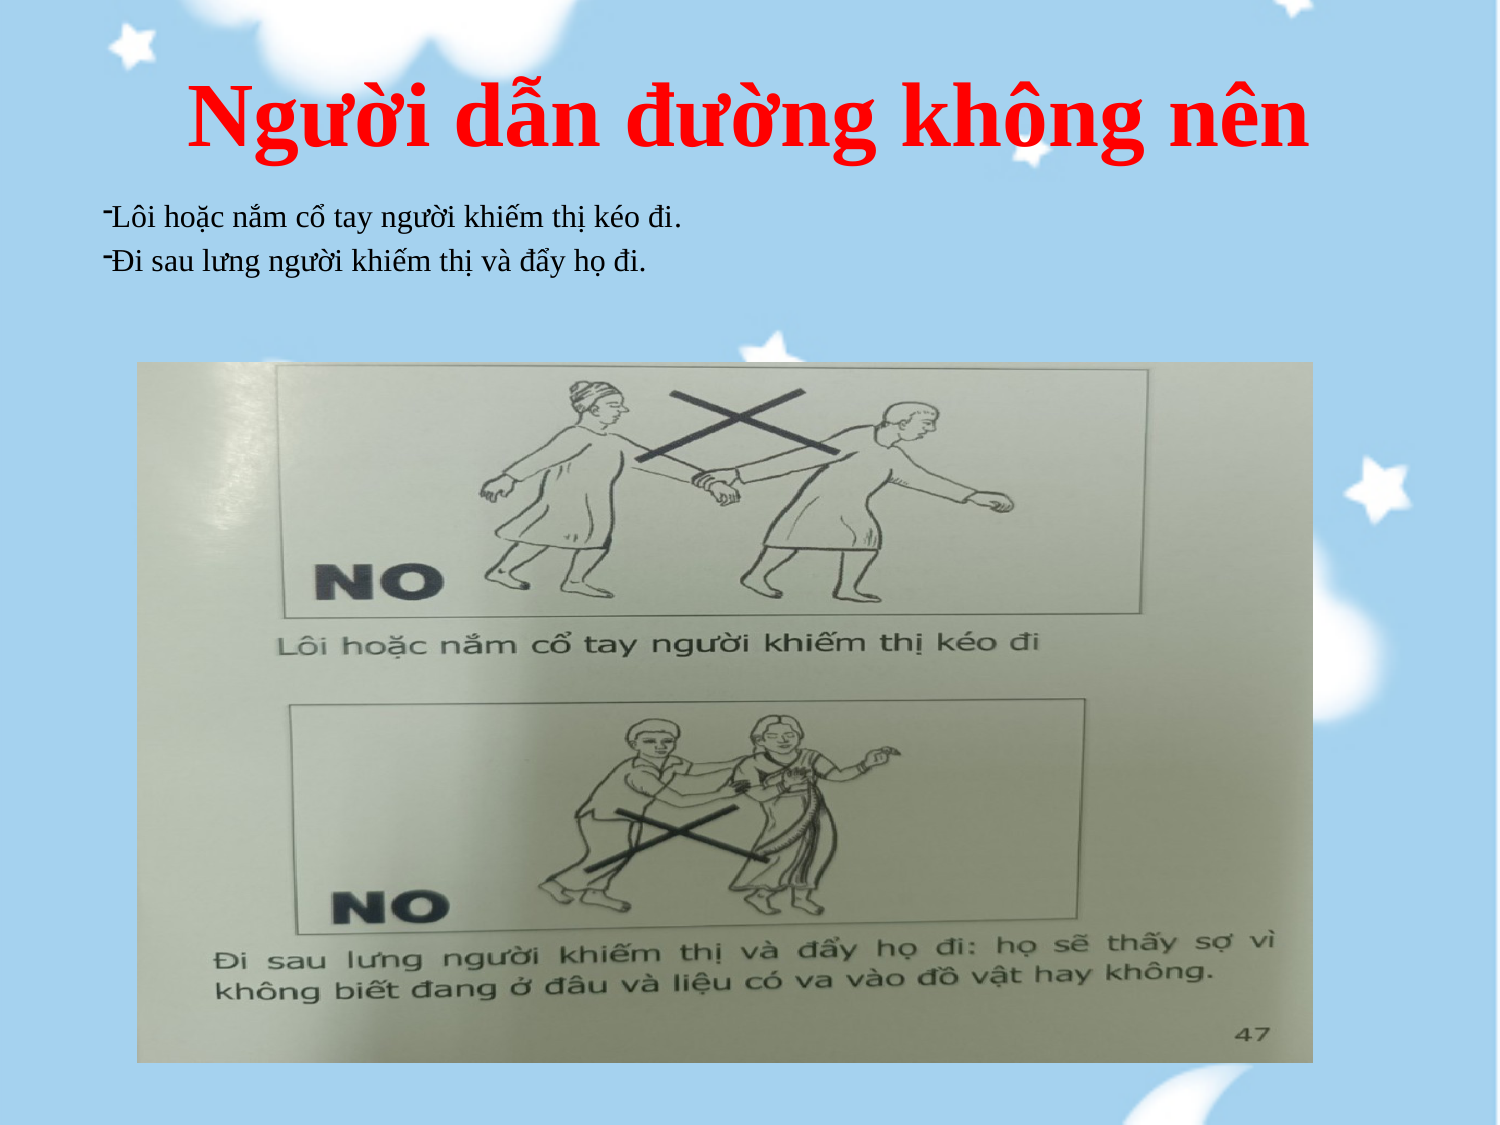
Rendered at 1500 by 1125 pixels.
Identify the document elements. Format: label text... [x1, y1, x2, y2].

title Người dẫn đường không nên [75, 45, 1425, 175]
picture [0, 0, 1500, 1125]
list Lôi hoặc nắm cổ tay người khiếm thị kéo đi. Đi sau lưng người khiếm thị và đẩy họ đi. [87, 187, 1438, 288]
